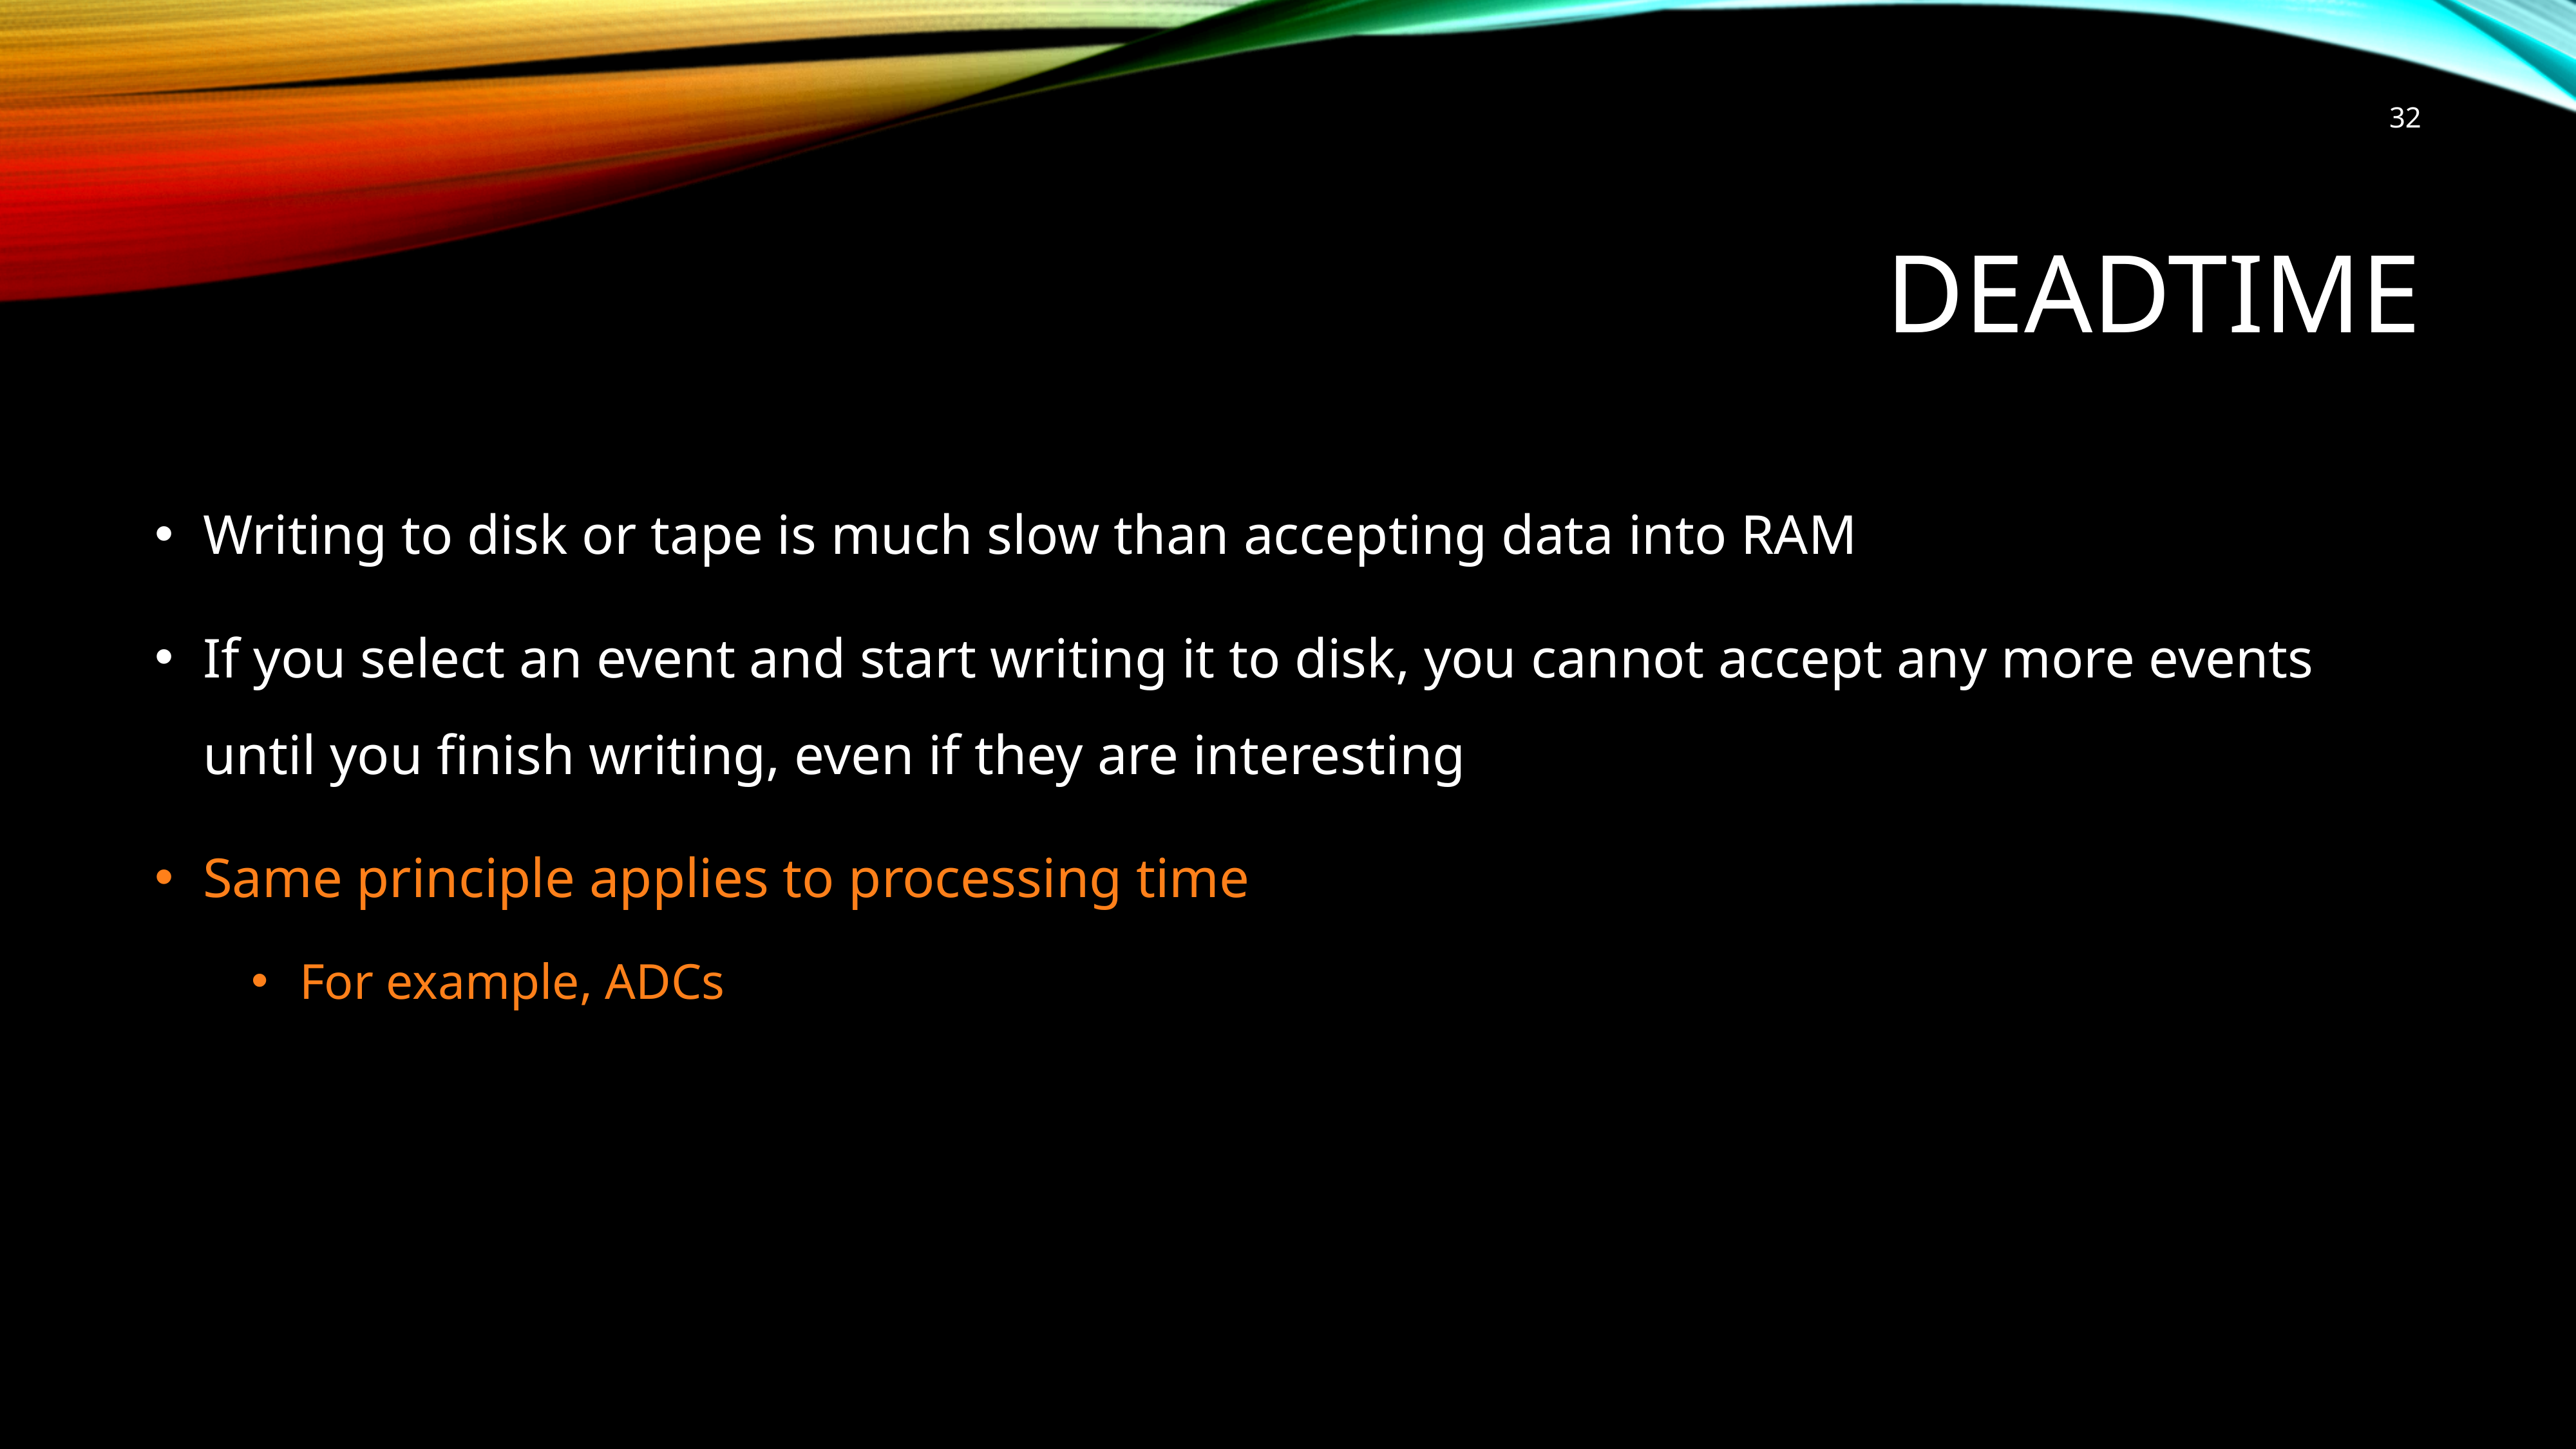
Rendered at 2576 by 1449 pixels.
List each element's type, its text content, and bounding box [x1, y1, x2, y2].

list Writing to disk or tape is much slow than accepting data into RAM If you select an event and start writing it to disk, you cannot accept any more events until you finish writing, even if they are interesting Same principle applies to processing time For example, ADCs [145, 464, 2431, 1314]
slide_number 32 [1851, 80, 2431, 158]
title Deadtime [612, 161, 2431, 435]
picture [0, 0, 2576, 305]
